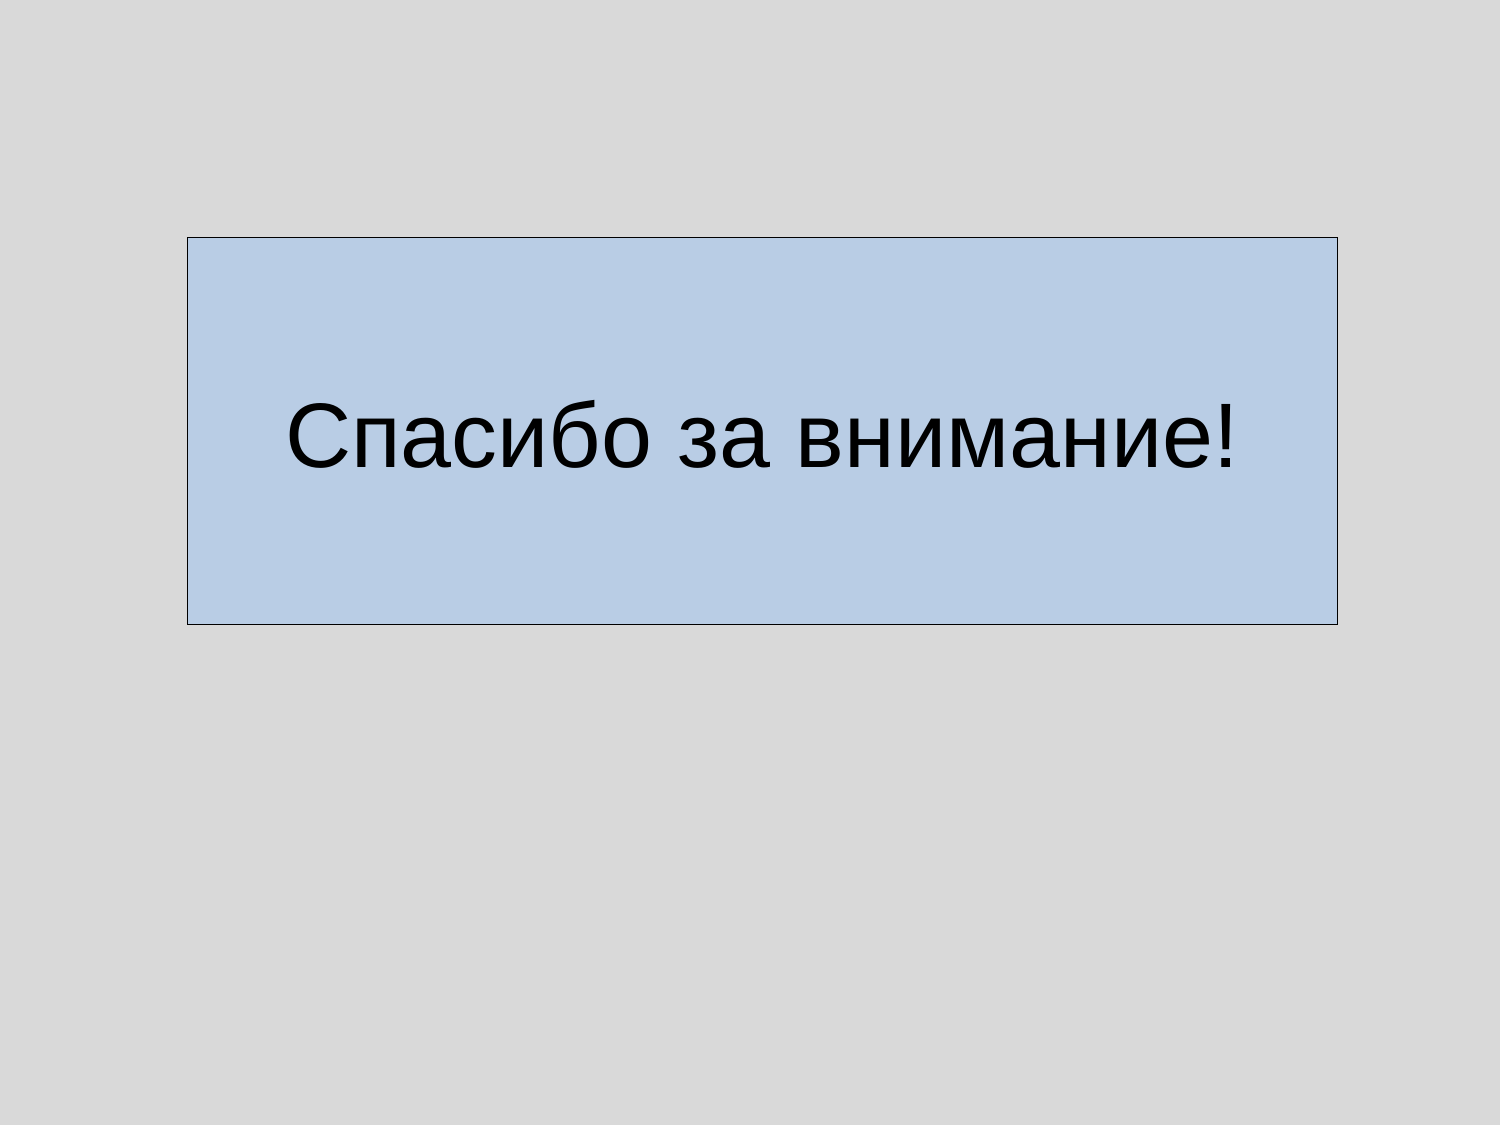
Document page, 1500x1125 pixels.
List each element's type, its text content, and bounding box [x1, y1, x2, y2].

title Спасибо за внимание! [187, 237, 1338, 625]
